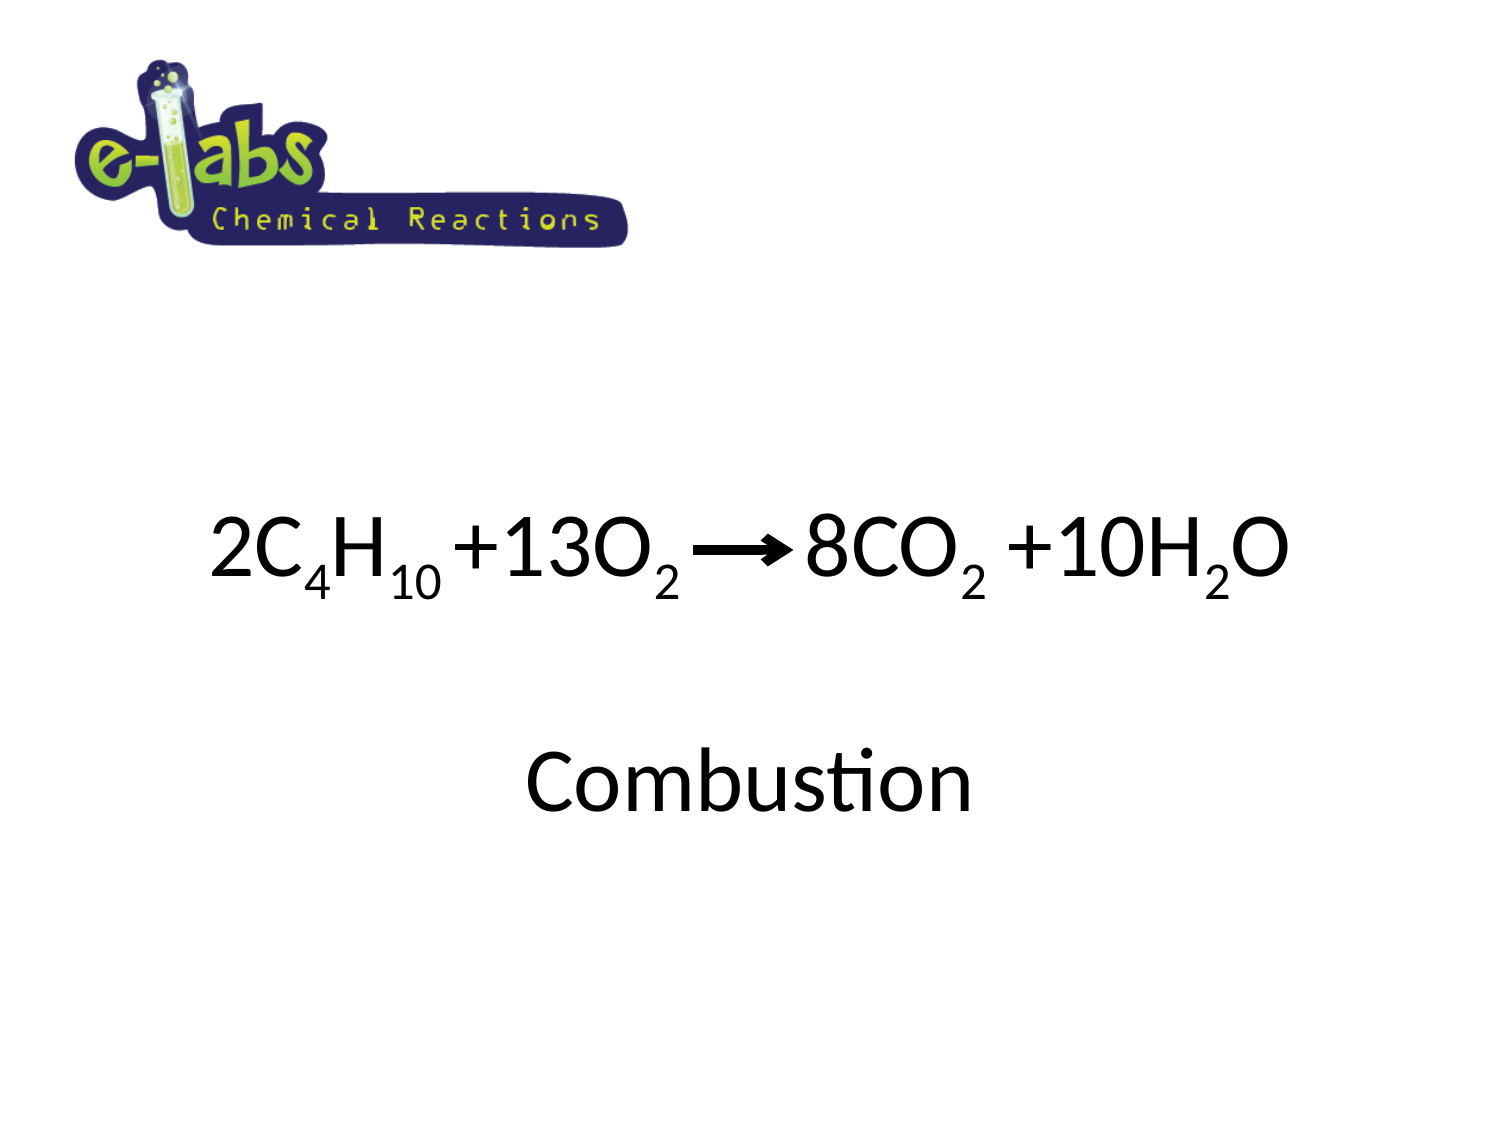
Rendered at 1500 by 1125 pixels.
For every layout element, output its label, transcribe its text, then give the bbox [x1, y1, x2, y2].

picture [0, 24, 656, 297]
text_box 2C4H10 +13O2 8CO2 +10H2O Combustion [74, 399, 1425, 1025]
